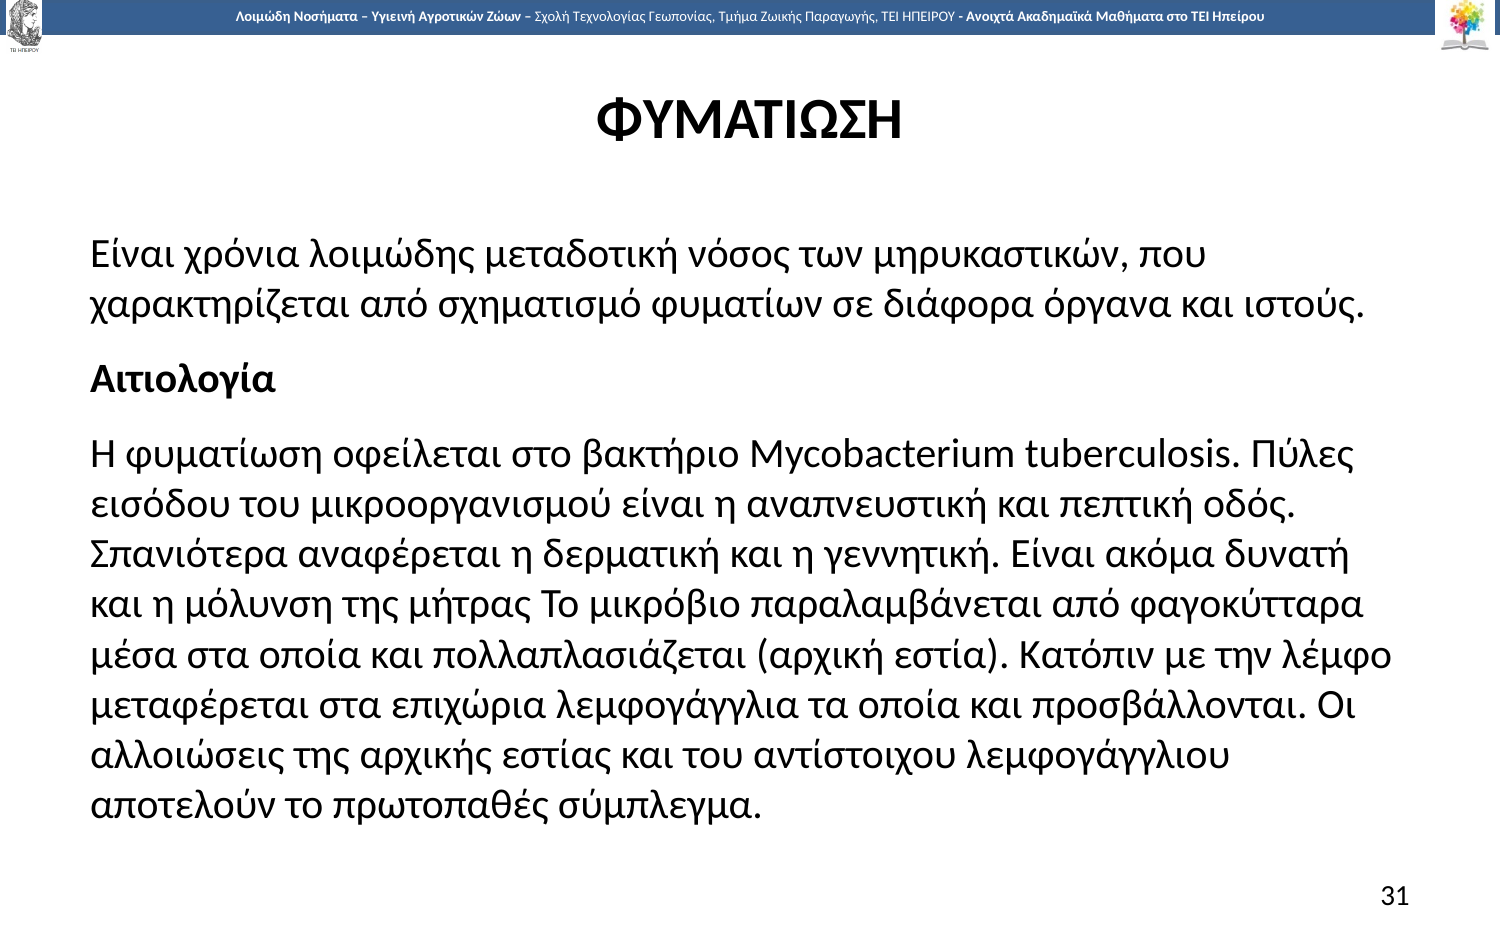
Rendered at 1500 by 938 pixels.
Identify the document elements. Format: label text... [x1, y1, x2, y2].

slide_number 31 [1074, 868, 1425, 919]
picture [6, 0, 42, 54]
title ΦΥΜΑΤΙΩΣΗ [75, 37, 1425, 194]
picture [1435, 0, 1495, 52]
list Είναι χρόνια λοιμώδης μεταδοτική νόσος των μηρυκαστικών, που χαρακτηρίζεται από σχηματισμό φυματίων σε διάφορα όργανα και ιστούς. Αιτιολογία Η φυματίωση οφείλεται στο βακτήριο Mycobacterium tuberculosis. Πύλες εισόδου του μικροοργανισμού είναι η αναπνευστική και πεπτική οδός. Σπανιότερα αναφέρεται η δερματική και η γεννητική. Είναι ακόμα δυνατή και η μόλυνση της μήτρας Το μικρόβιο παραλαμβάνεται από φαγοκύτταρα μέσα στα οποία και πολλαπλασιάζεται (αρχική εστία). Κατόπιν με την λέμφο μεταφέρεται στα επιχώρια λεμφογάγγλια τα οποία και προσβάλλονται. Οι αλλοιώσεις της αρχικής εστίας και του αντίστοιχου λεμφογάγγλιου αποτελούν το πρωτοπαθές σύμπλεγμα. [75, 218, 1425, 838]
